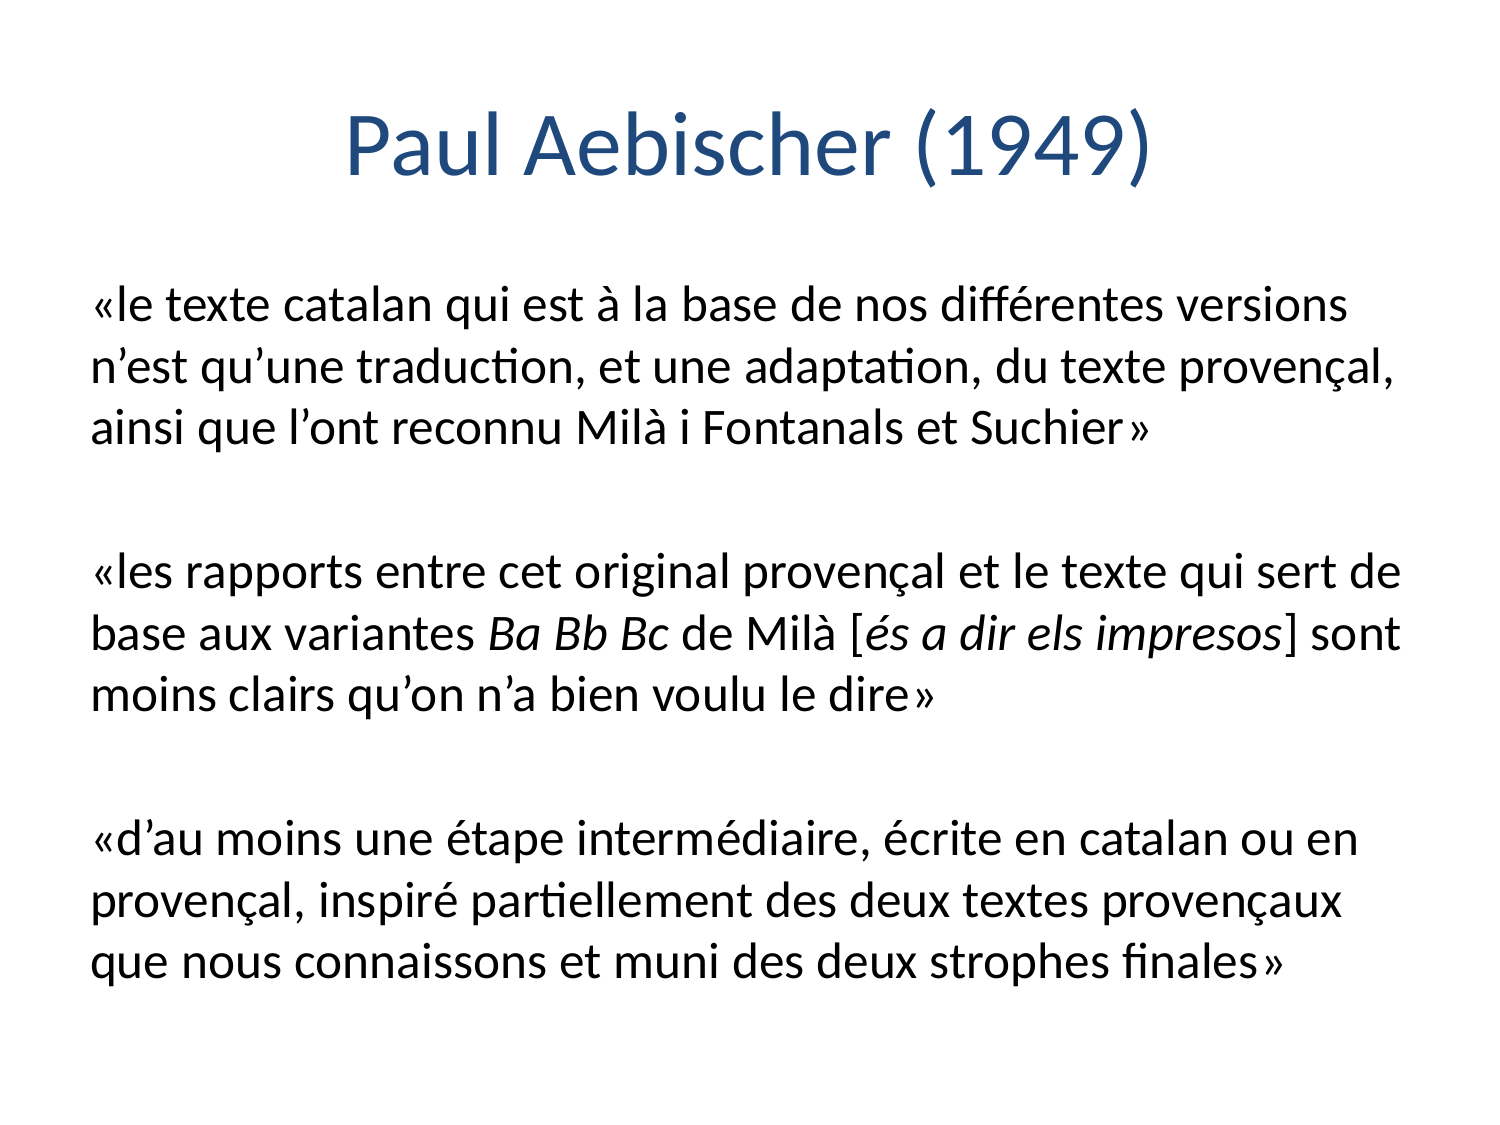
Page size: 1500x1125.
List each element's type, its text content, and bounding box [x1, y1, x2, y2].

title Paul Aebischer (1949) [75, 45, 1425, 233]
list «le texte catalan qui est à la base de nos différentes versions n’est qu’une traduction, et une adaptation, du texte provençal, ainsi que l’ont reconnu Milà i Fontanals et Suchier» «les rapports entre cet original provençal et le texte qui sert de base aux variantes Ba Bb Bc de Milà [és a dir els impresos] sont moins clairs qu’on n’a bien voulu le dire» «d’au moins une étape intermédiaire, écrite en catalan ou en provençal, inspiré partiellement des deux textes provençaux que nous connaissons et muni des deux strophes finales» [75, 262, 1425, 1005]
